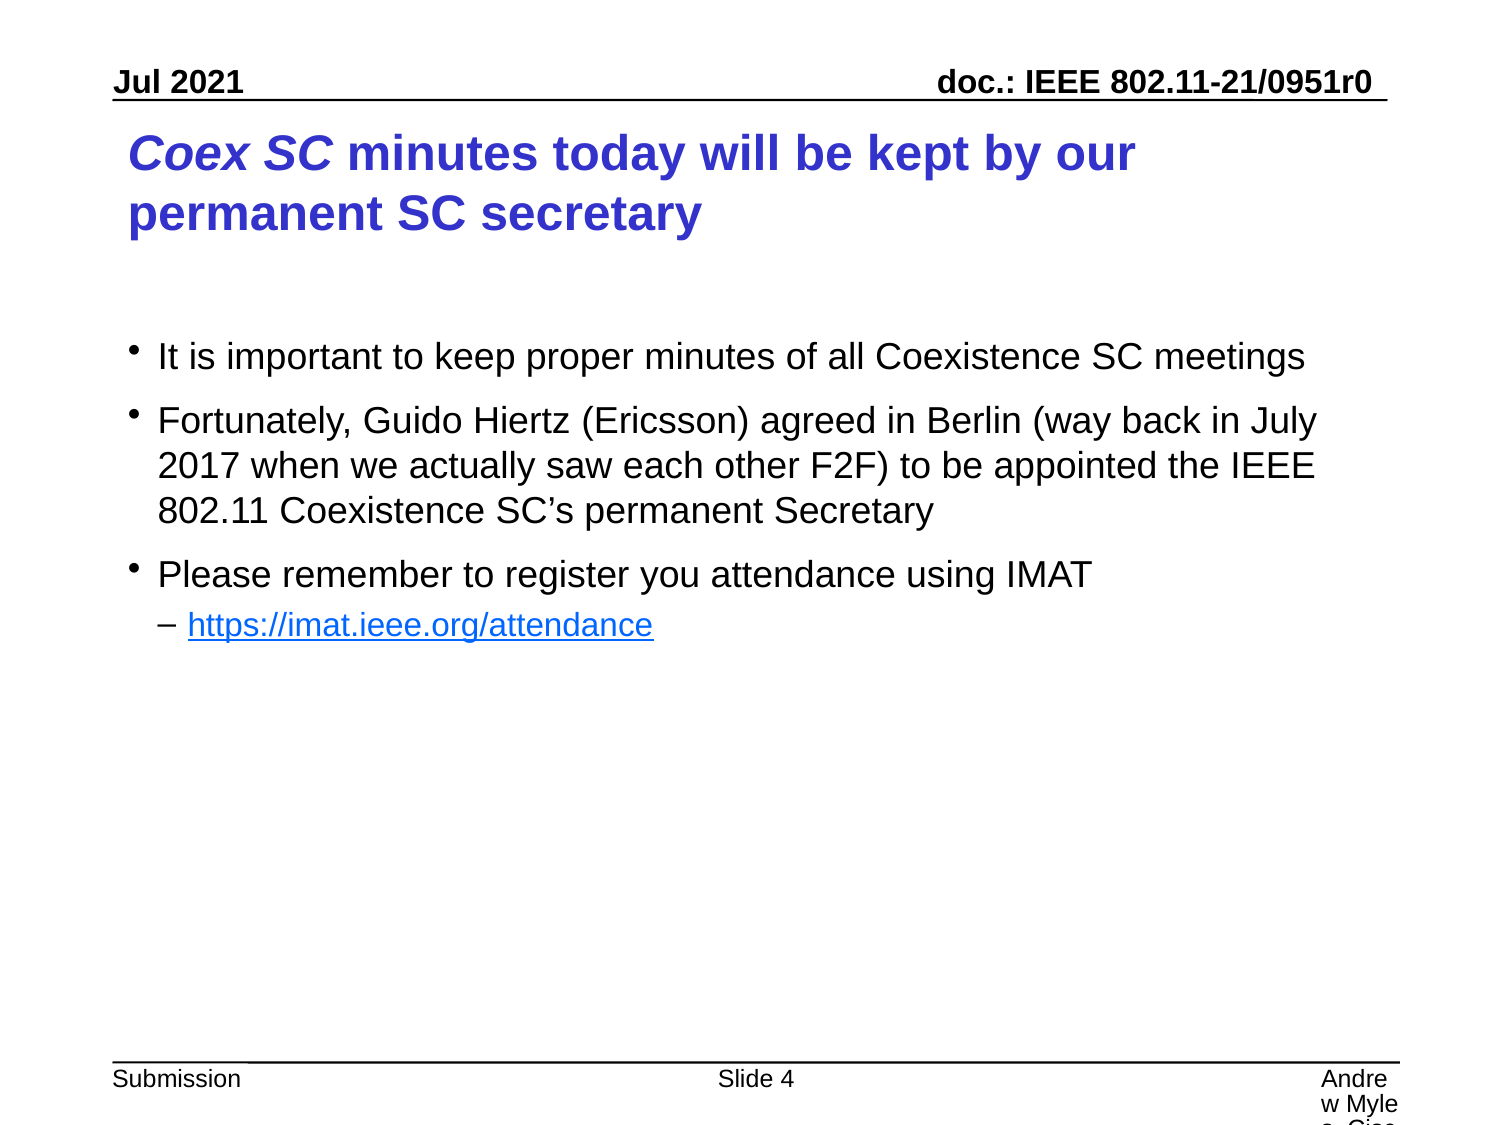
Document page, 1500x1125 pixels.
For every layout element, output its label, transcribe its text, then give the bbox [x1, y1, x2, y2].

title Coex SC minutes today will be kept by our permanent SC secretary [112, 112, 1388, 288]
slide_number Slide 4 [709, 1061, 803, 1093]
footer Andrew Myles, Cisco [1320, 1061, 1402, 1093]
list It is important to keep proper minutes of all Coexistence SC meetings Fortunately, Guido Hiertz (Ericsson) agreed in Berlin (way back in July 2017 when we actually saw each other F2F) to be appointed the IEEE 802.11 Coexistence SC’s permanent Secretary Please remember to register you attendance using IMAT https://imat.ieee.org/attendance [112, 324, 1388, 1000]
